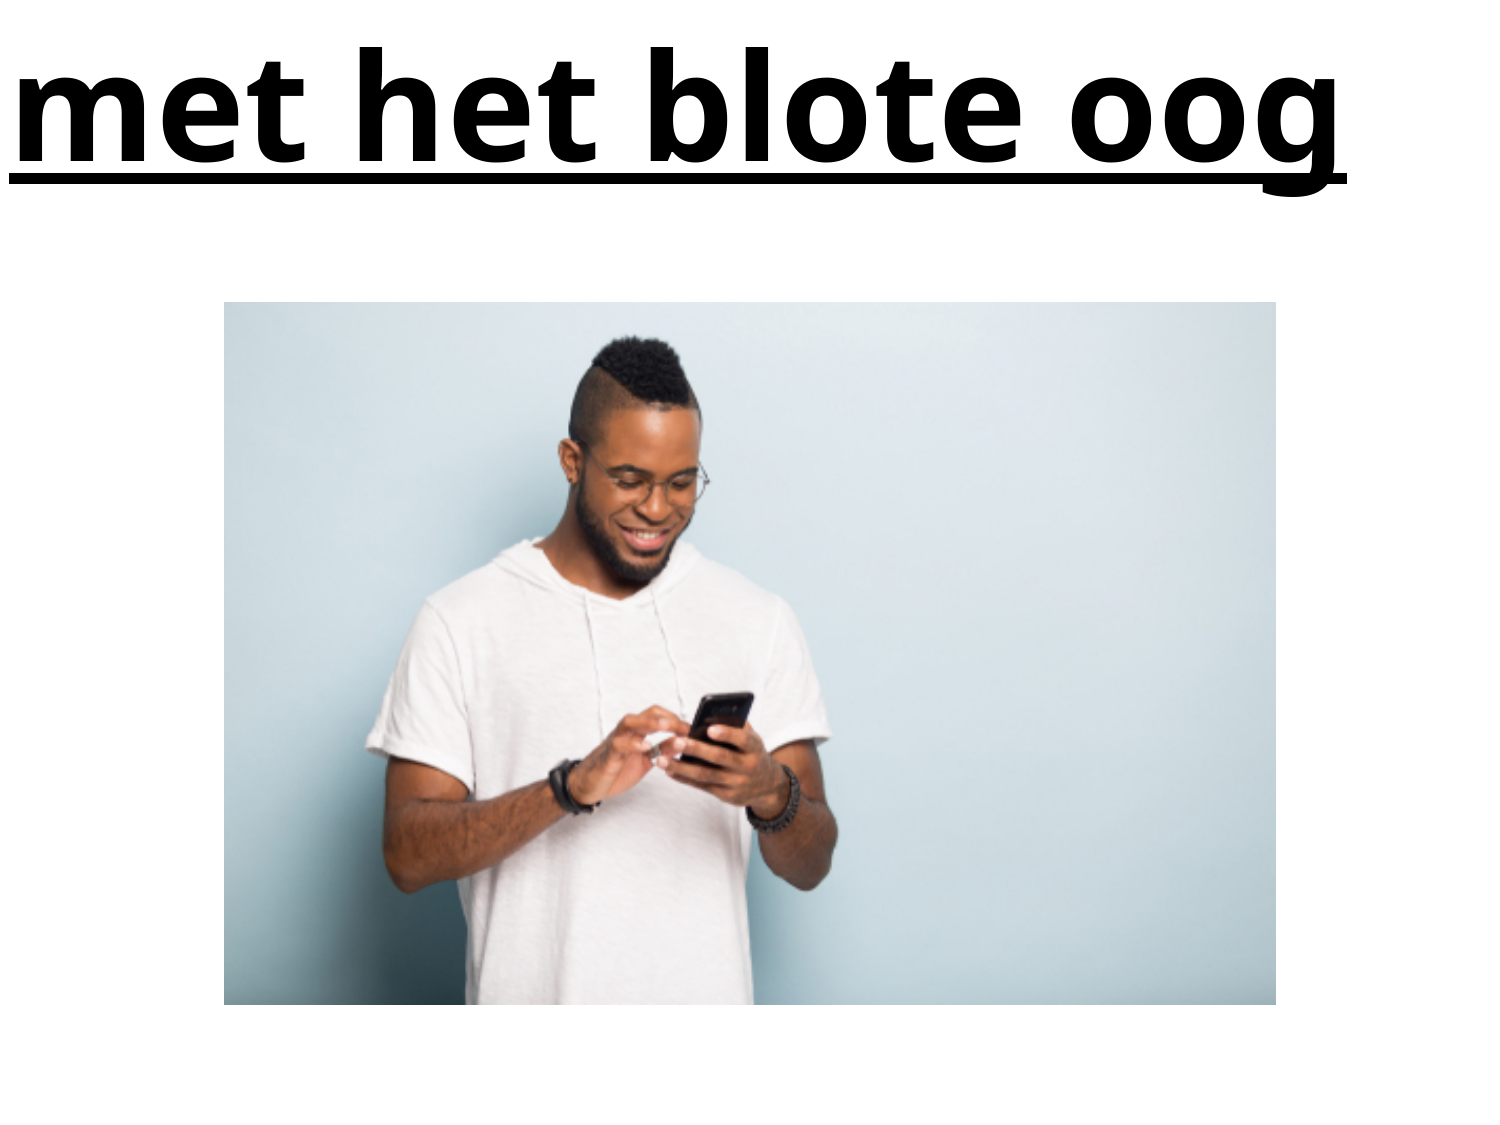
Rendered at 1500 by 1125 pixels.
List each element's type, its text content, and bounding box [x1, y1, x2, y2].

text_box met het blote oog [0, 4, 1500, 199]
picture [224, 302, 1276, 1006]
